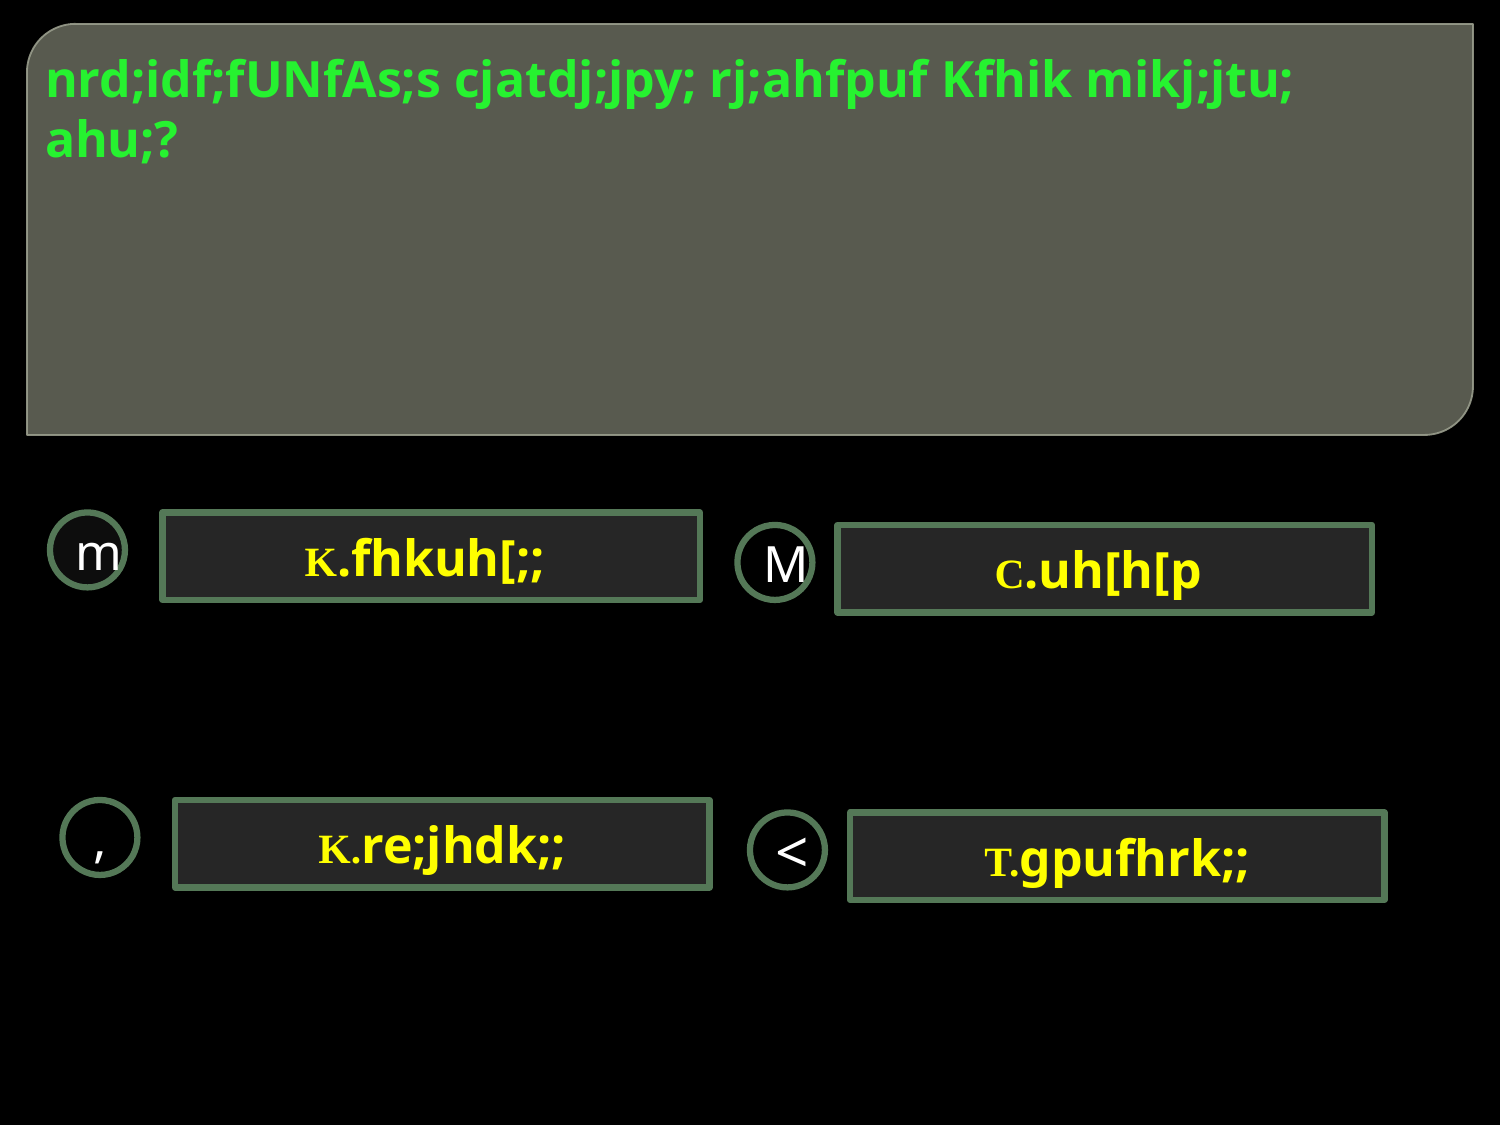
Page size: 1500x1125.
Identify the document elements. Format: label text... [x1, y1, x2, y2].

text_box m [46, 509, 129, 591]
subtitle [24, 462, 1467, 1125]
text_box T.gpufhrk;; [847, 809, 1388, 903]
text_box , [59, 796, 141, 879]
title nrd;idf;fUNfAs;s cjatdj;jpy; rj;ahfpuf Kfhik mikj;jtu; ahu;? [37, 39, 1467, 425]
text_box K.re;jhdk;; [172, 797, 713, 891]
text_box K.fhkuh[;; [159, 509, 703, 603]
text_box C.uh[h[p [834, 522, 1375, 616]
text_box M [734, 521, 816, 604]
text_box < [746, 809, 829, 891]
